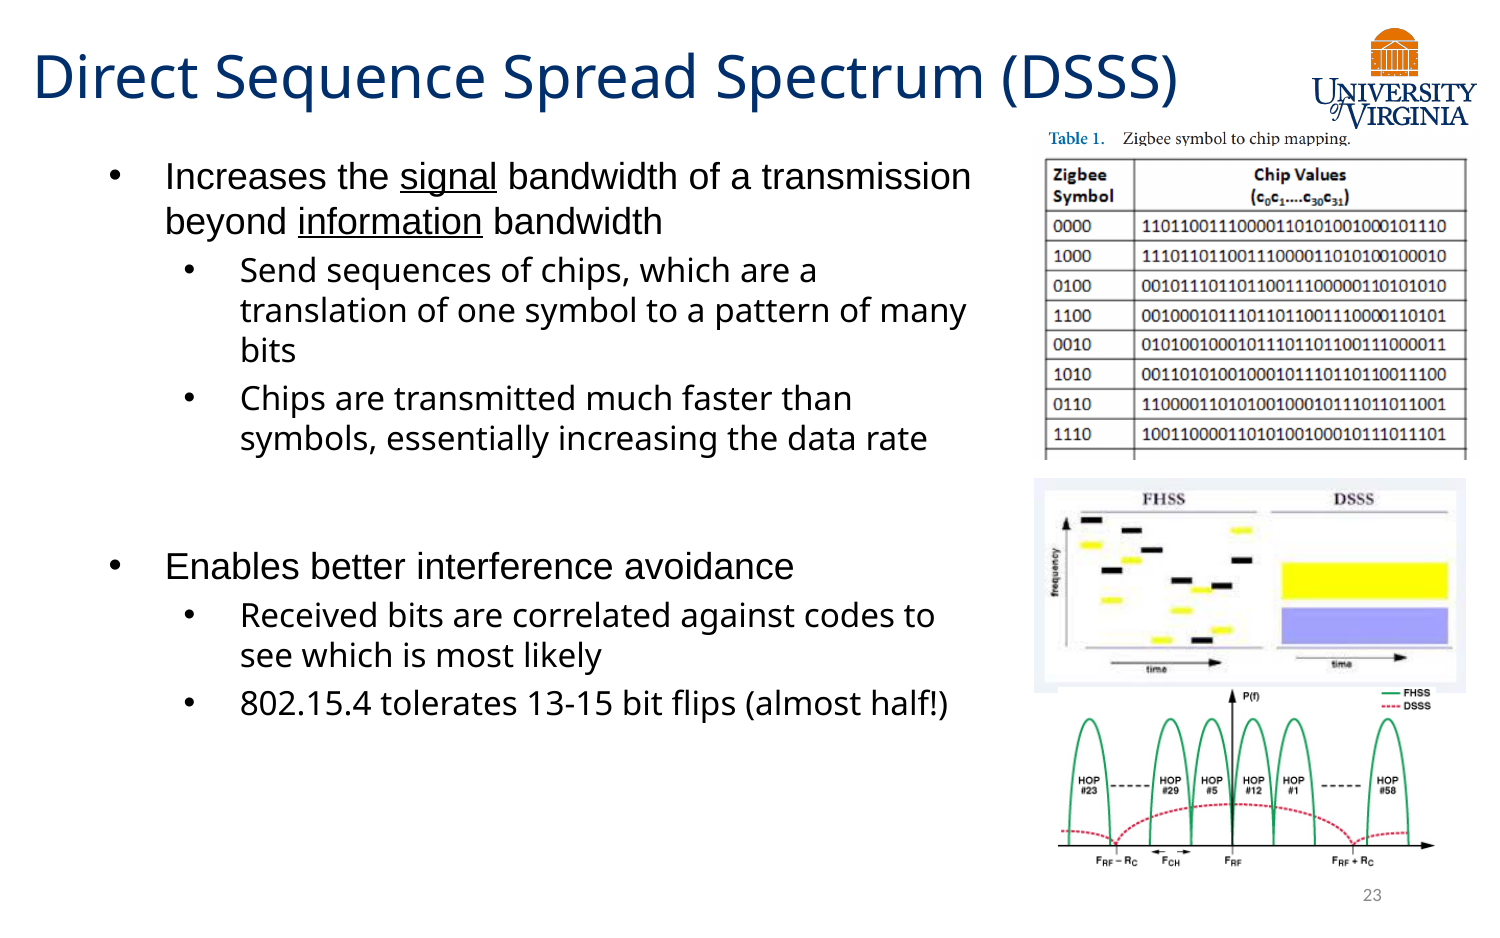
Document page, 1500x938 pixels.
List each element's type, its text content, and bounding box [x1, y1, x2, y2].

list Increases the signal bandwidth of a transmission beyond information bandwidth Send sequences of chips, which are a translation of one symbol to a pattern of many bits Chips are transmitted much faster than symbols, essentially increasing the data rate Enables better interference avoidance Received bits are correlated against codes to see which is most likely 802.15.4 tolerates 13-15 bit flips (almost half!) [74, 144, 1005, 818]
picture [1034, 477, 1466, 870]
slide_number 23 [1059, 878, 1397, 919]
picture [1031, 28, 1480, 460]
title Direct Sequence Spread Spectrum (DSSS) [17, 14, 1297, 145]
